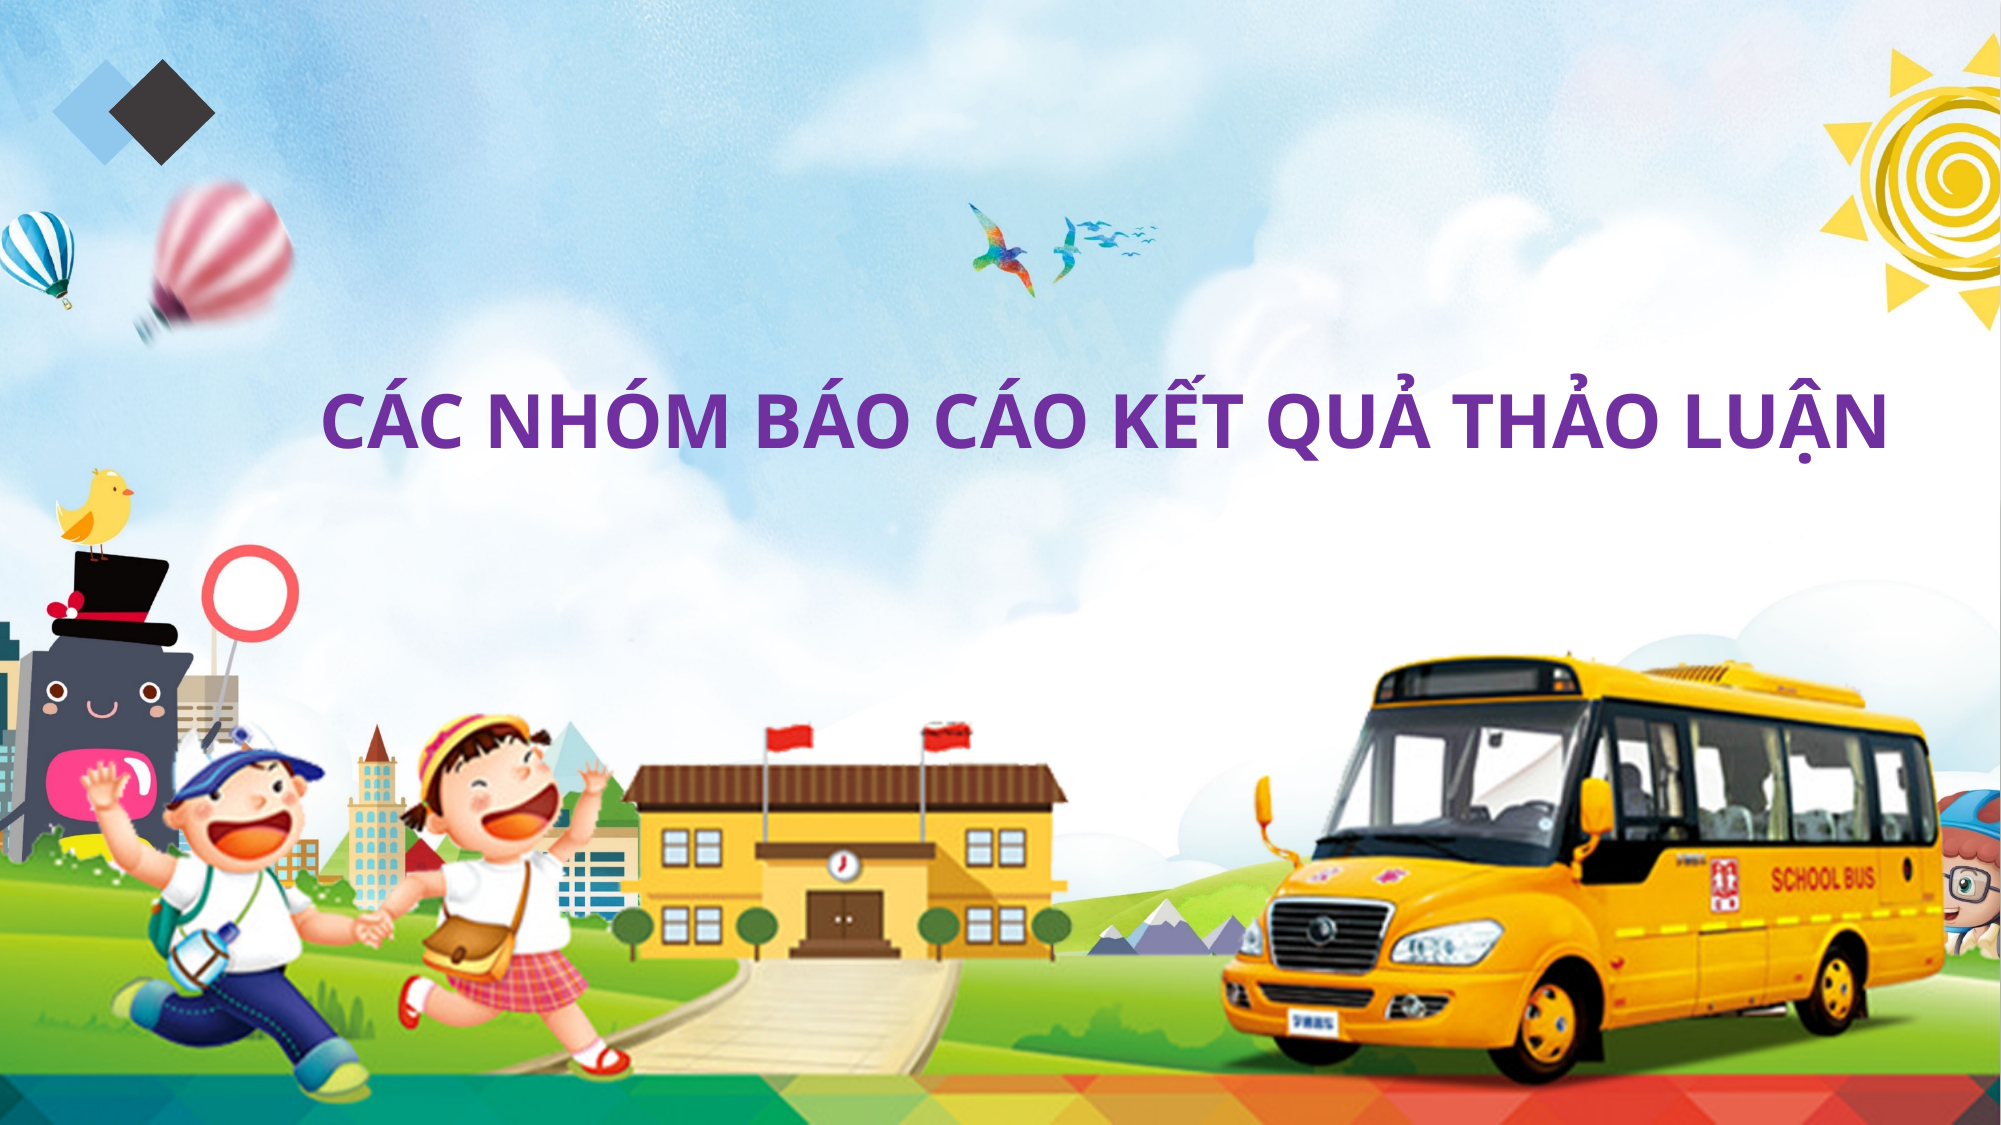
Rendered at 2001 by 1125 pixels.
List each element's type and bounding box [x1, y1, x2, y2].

picture [0, 0, 2000, 1125]
text_box [67, 74, 201, 151]
